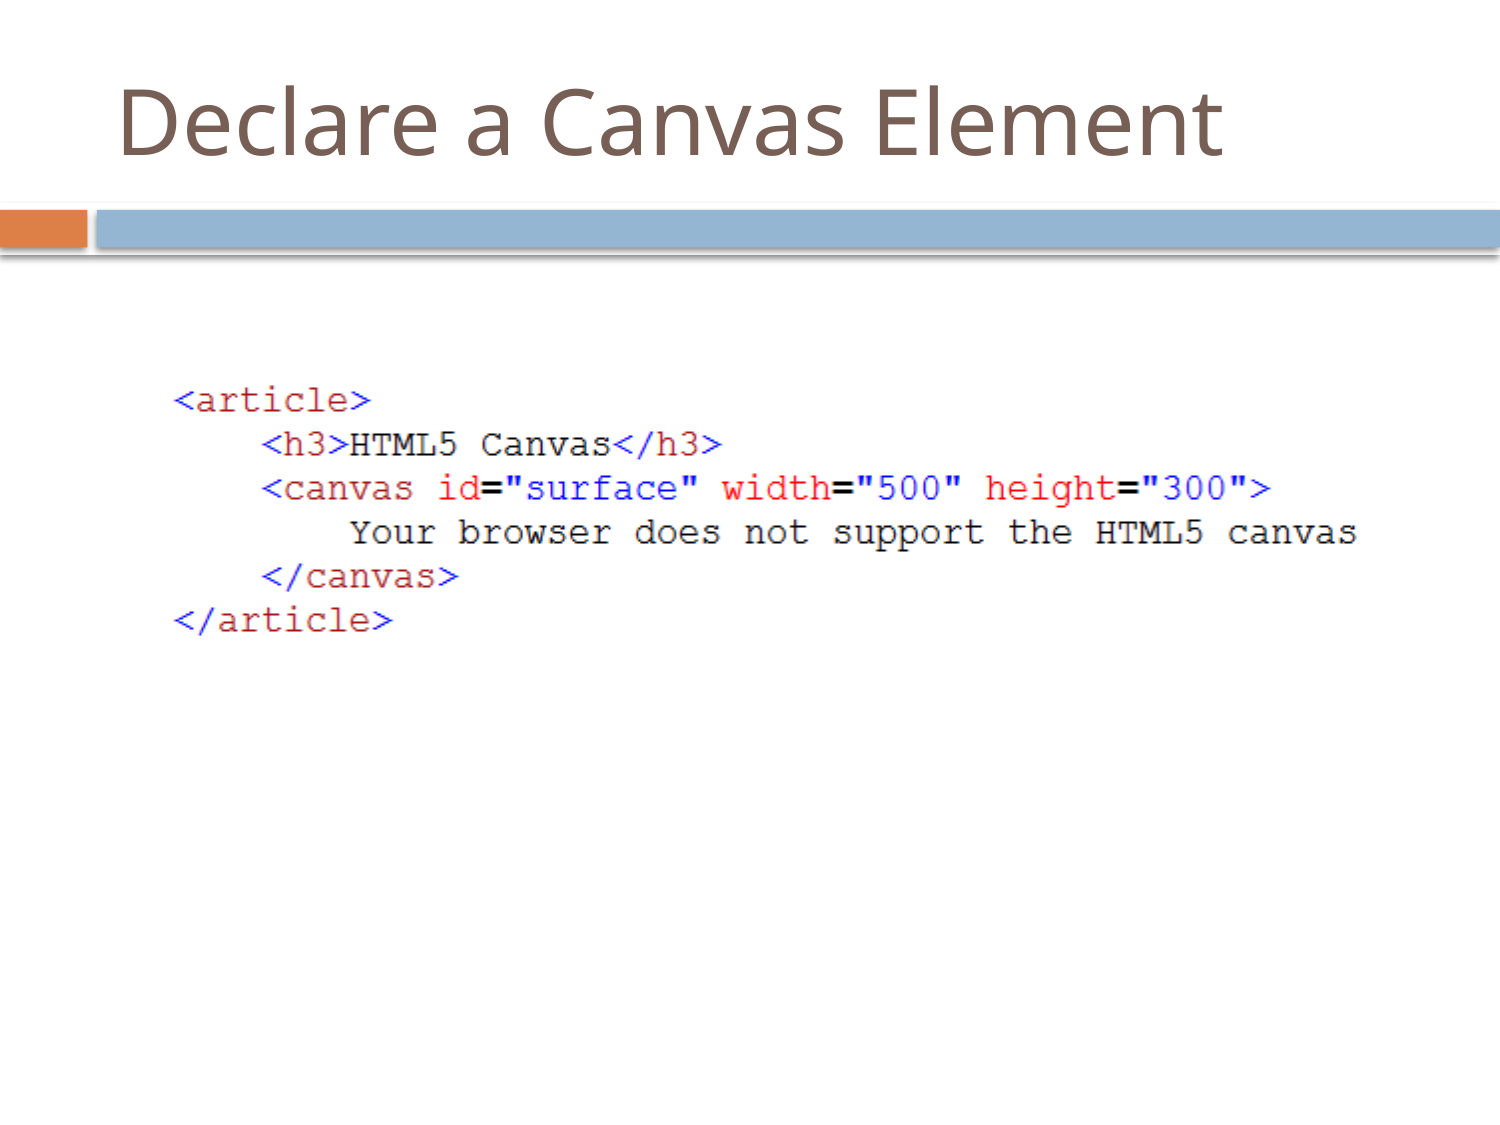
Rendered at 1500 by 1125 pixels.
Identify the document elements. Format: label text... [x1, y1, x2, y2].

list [162, 374, 1373, 651]
title Declare a Canvas Element [100, 37, 1438, 200]
